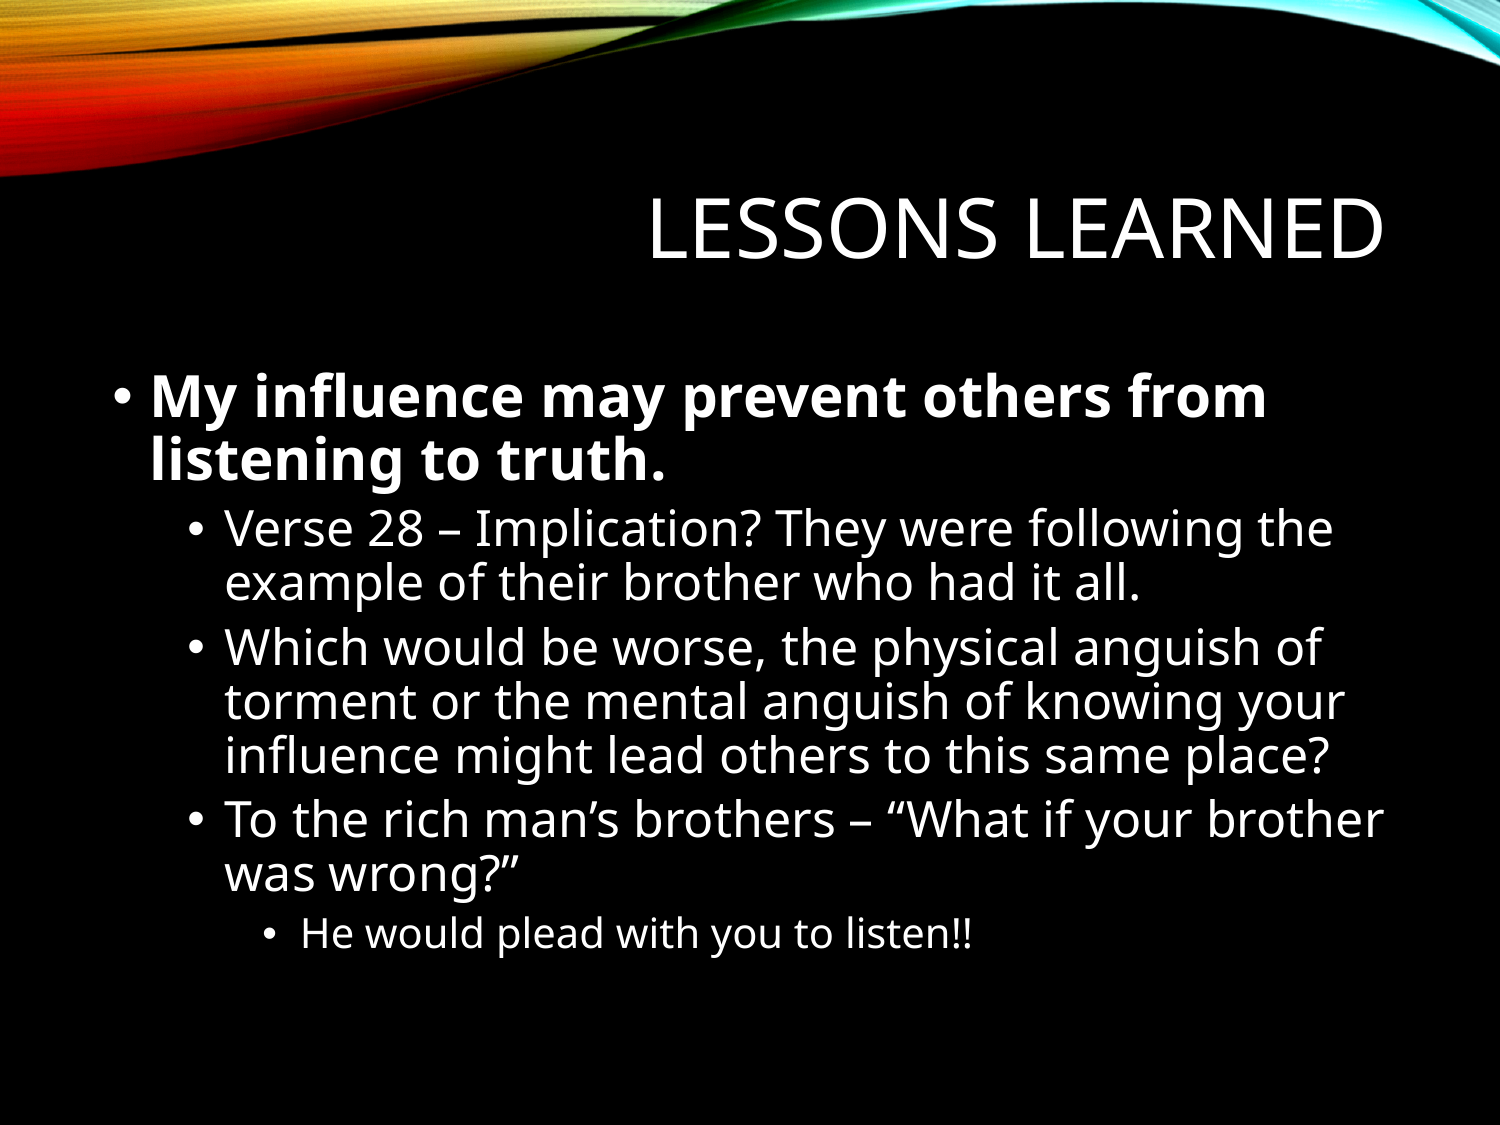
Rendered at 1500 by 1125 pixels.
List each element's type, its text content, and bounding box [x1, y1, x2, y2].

list My influence may prevent others from listening to truth. Verse 28 – Implication? They were following the example of their brother who had it all. Which would be worse, the physical anguish of torment or the mental anguish of knowing your influence might lead others to this same place? To the rich man’s brothers – “What if your brother was wrong?” He would plead with you to listen!! [97, 359, 1403, 1028]
title Lessons Learned [356, 125, 1403, 338]
picture [0, 0, 1500, 178]
